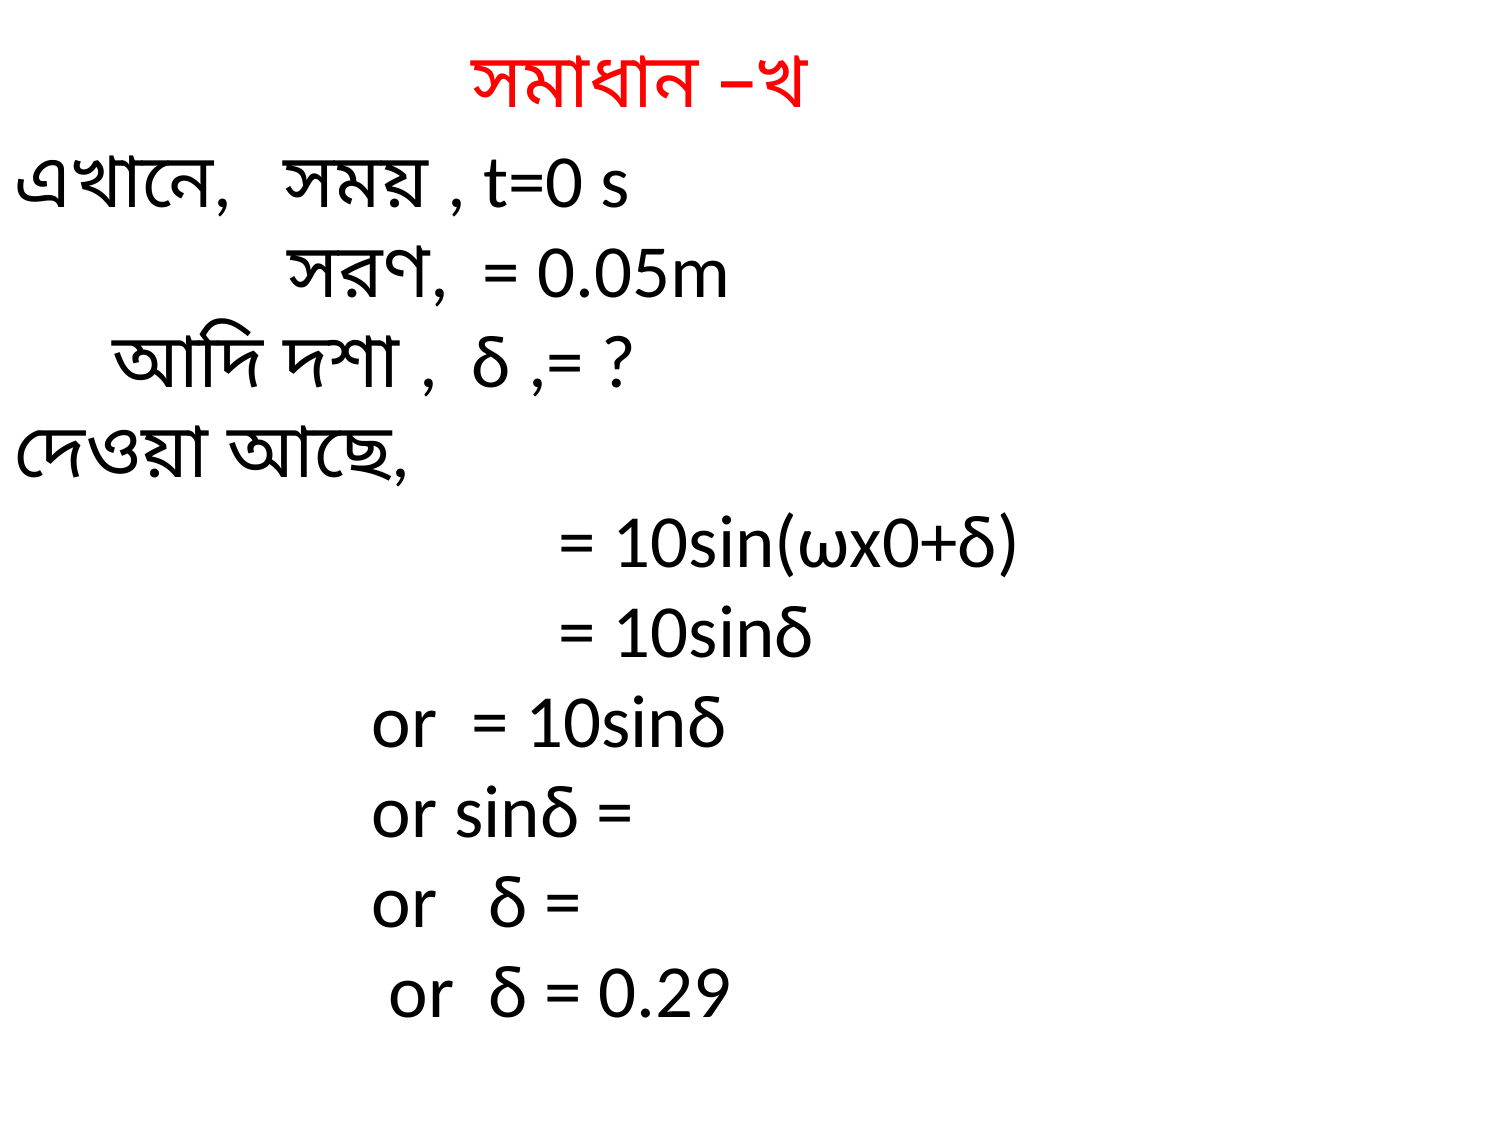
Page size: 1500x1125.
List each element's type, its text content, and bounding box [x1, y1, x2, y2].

text_box সমাধান –খ [407, 24, 892, 130]
